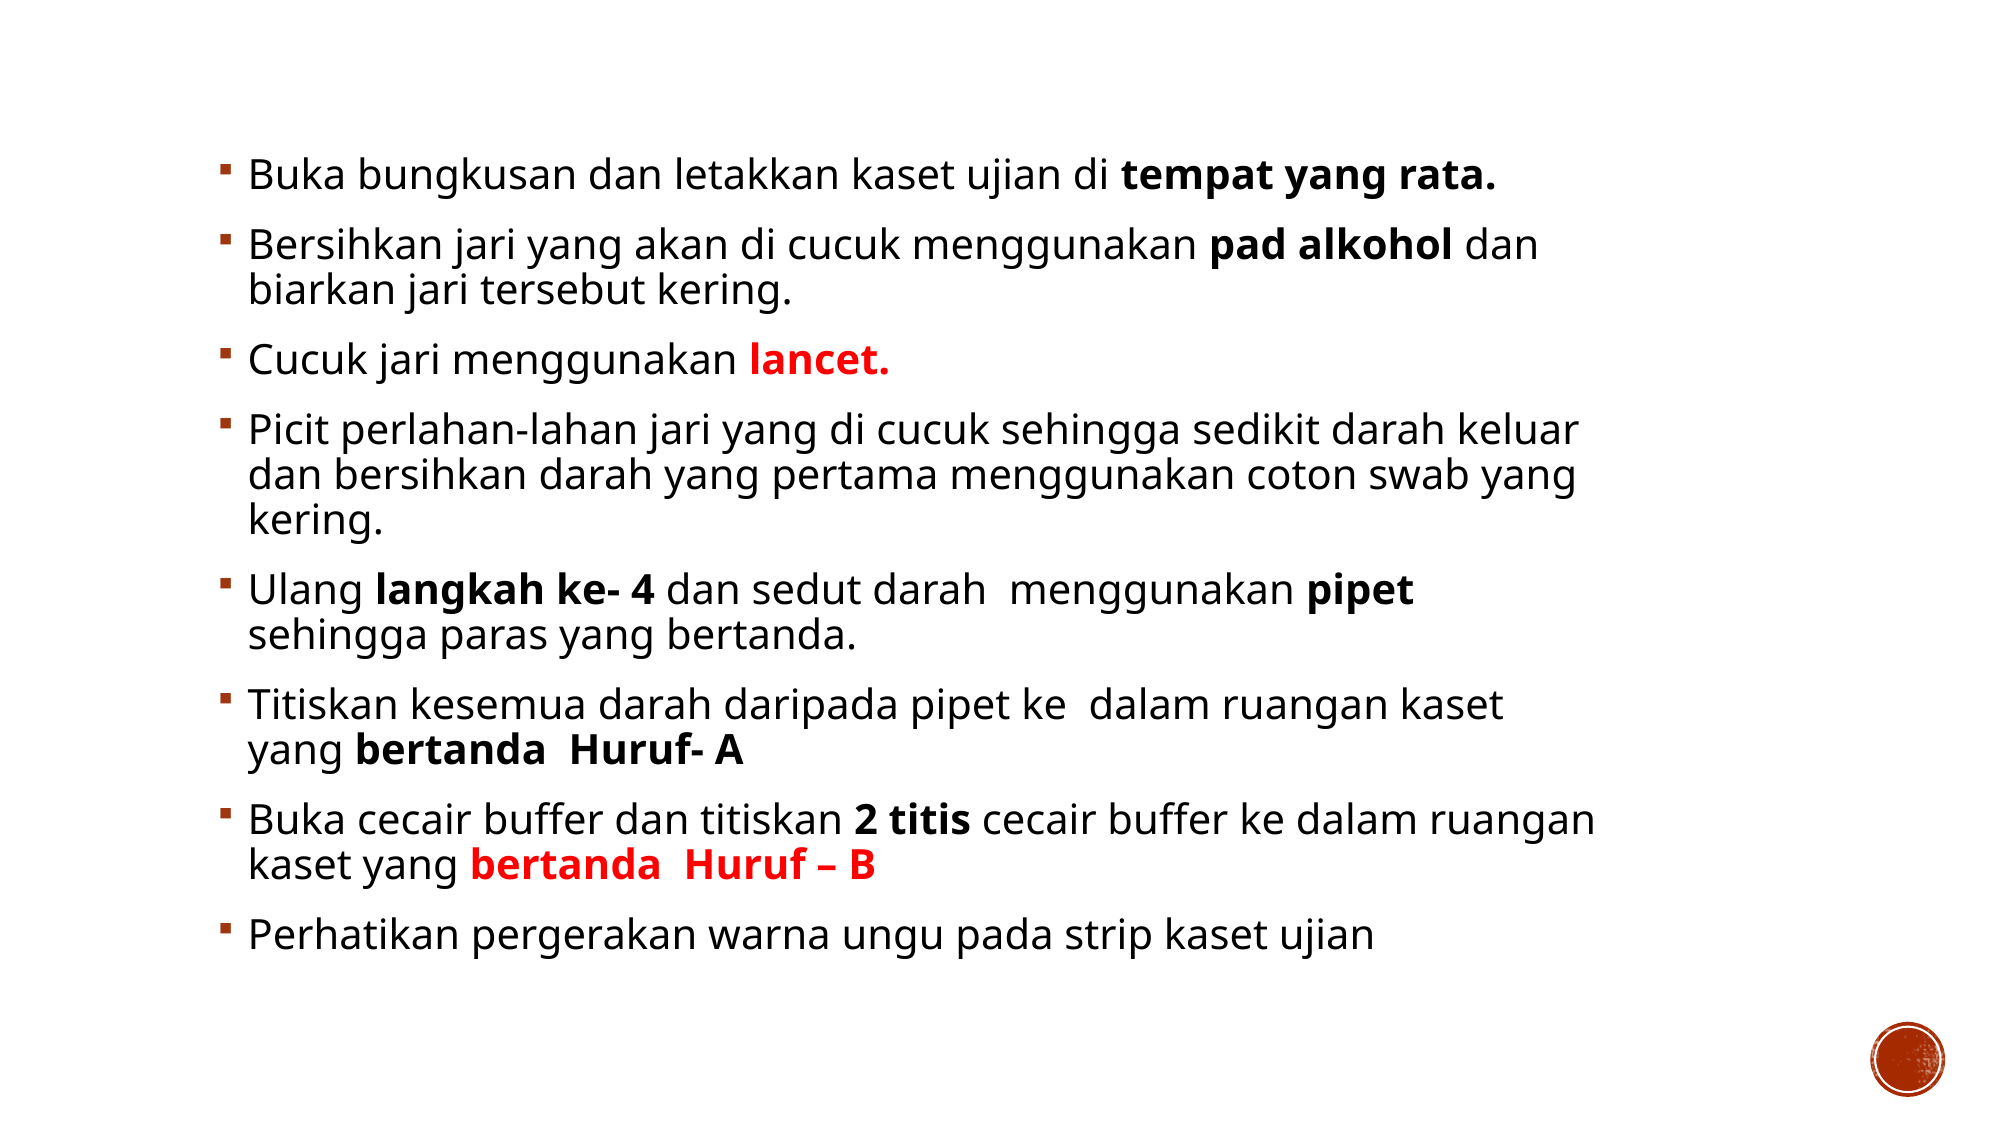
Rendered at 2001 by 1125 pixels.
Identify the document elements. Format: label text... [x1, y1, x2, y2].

list Buka bungkusan dan letakkan kaset ujian di tempat yang rata. Bersihkan jari yang akan di cucuk menggunakan pad alkohol dan biarkan jari tersebut kering. Cucuk jari menggunakan lancet. Picit perlahan-lahan jari yang di cucuk sehingga sedikit darah keluar dan bersihkan darah yang pertama menggunakan coton swab yang kering. Ulang langkah ke- 4 dan sedut darah menggunakan pipet sehingga paras yang bertanda. Titiskan kesemua darah daripada pipet ke dalam ruangan kaset yang bertanda Huruf- A Buka cecair buffer dan titiskan 2 titis cecair buffer ke dalam ruangan kaset yang bertanda Huruf – B Perhatikan pergerakan warna ungu pada strip kaset ujian [202, 146, 1613, 964]
